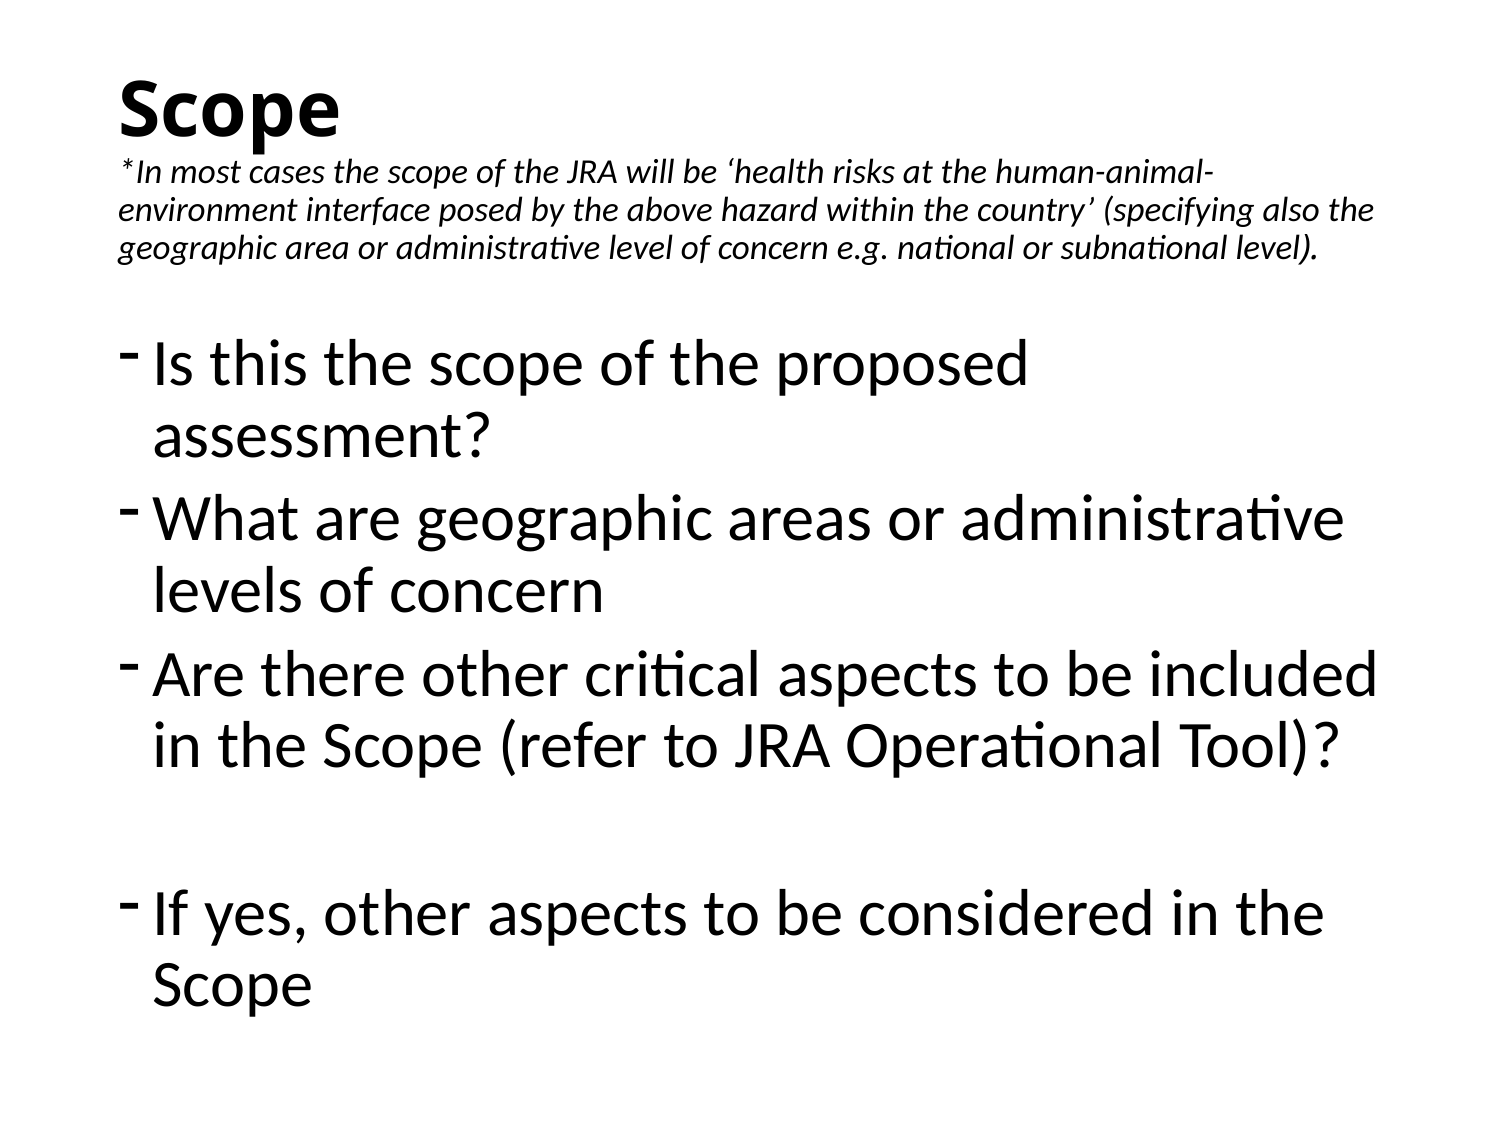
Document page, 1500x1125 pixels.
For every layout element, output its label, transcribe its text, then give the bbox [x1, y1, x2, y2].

list Is this the scope of the proposed assessment? What are geographic areas or administrative levels of concern Are there other critical aspects to be included in the Scope (refer to JRA Operational Tool)? If yes, other aspects to be considered in the Scope [103, 320, 1397, 1038]
title Scope *In most cases the scope of the JRA will be ‘health risks at the human-animal-environment interface posed by the above hazard within the country’ (specifying also the geographic area or administrative level of concern e.g. national or subnational level). [103, 59, 1397, 278]
